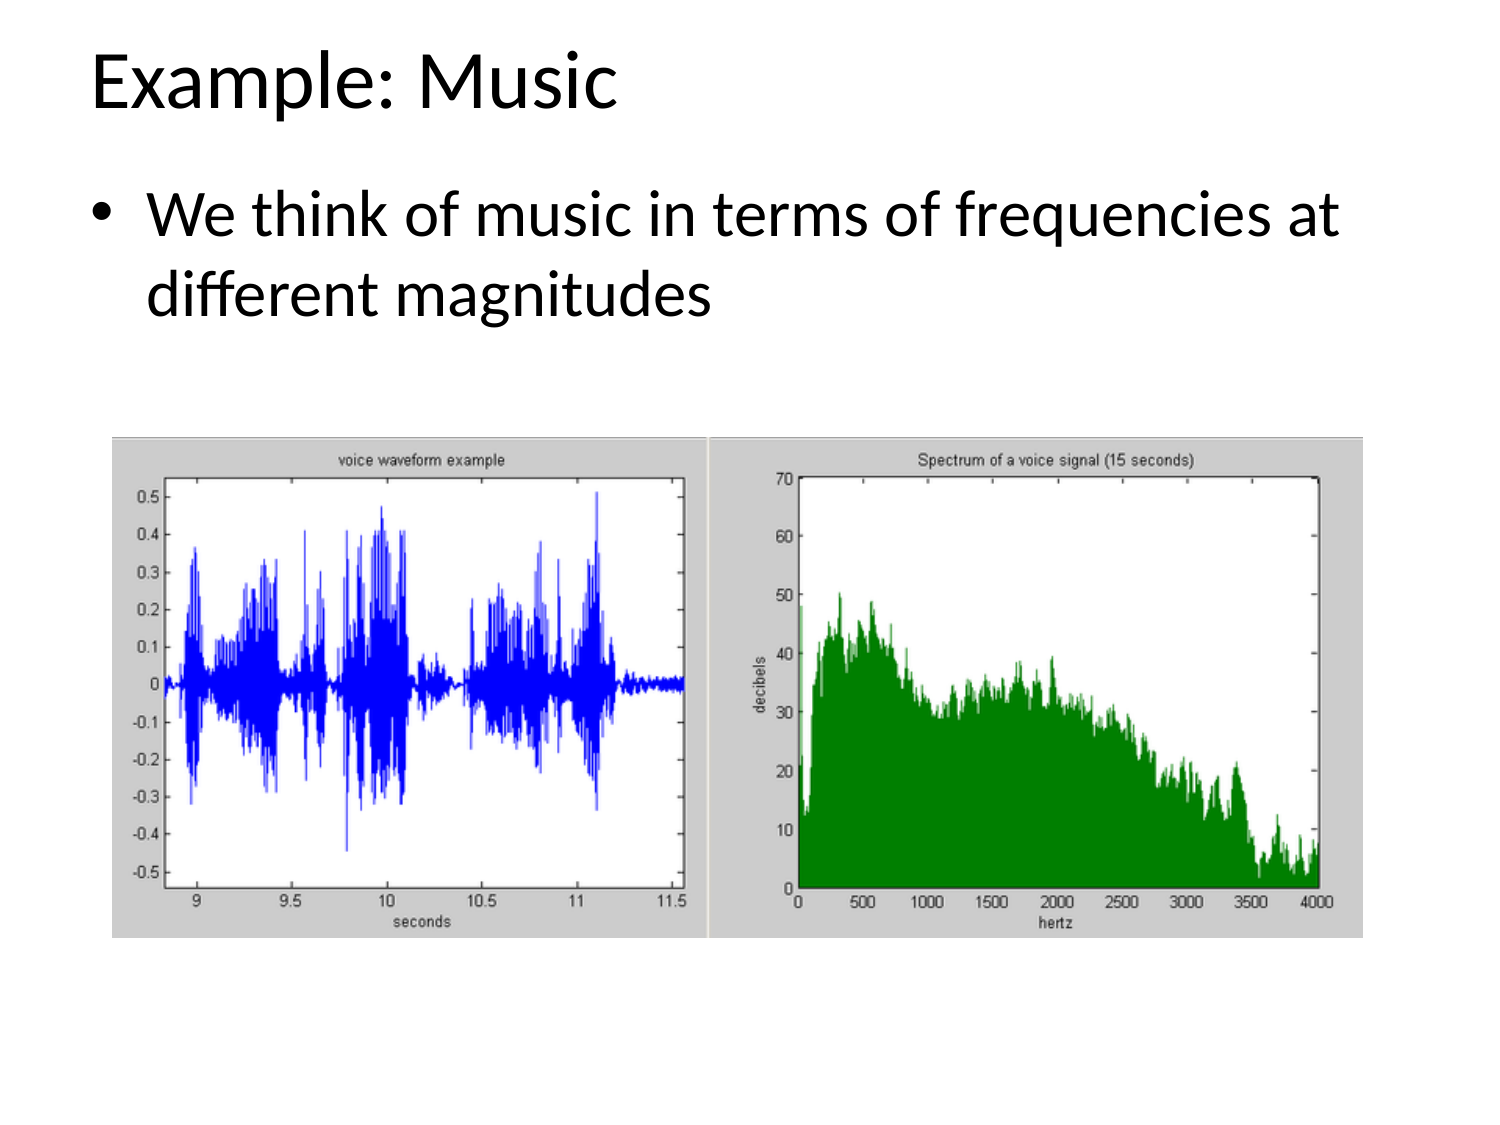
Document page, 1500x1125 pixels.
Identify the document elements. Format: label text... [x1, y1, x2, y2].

title Example: Music [74, 0, 1426, 151]
list We think of music in terms of frequencies at different magnitudes [74, 162, 1426, 1006]
picture [112, 437, 1363, 938]
